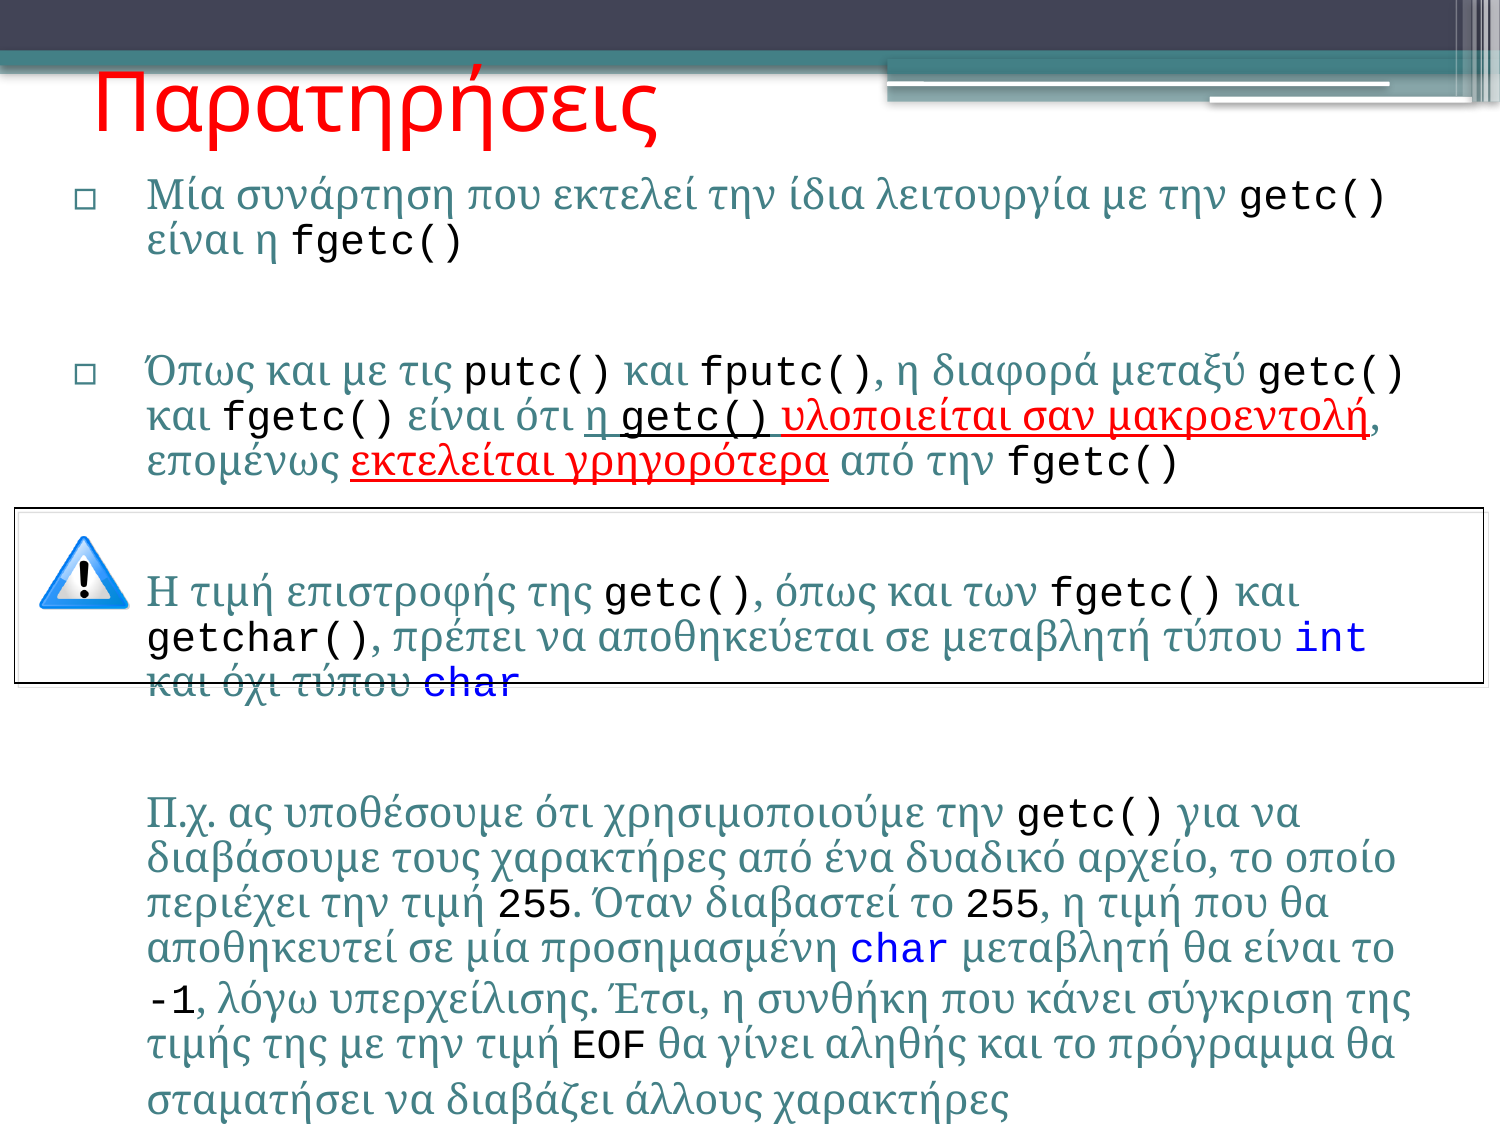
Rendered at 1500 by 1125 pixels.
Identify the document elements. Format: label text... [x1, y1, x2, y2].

list Μία συνάρτηση που εκτελεί την ίδια λειτουργία με την getc() είναι η fgetc() Όπως και με τις putc() και fputc(), η διαφορά μεταξύ getc() και fgetc() είναι ότι η getc() υλοποιείται σαν μακροεντολή, επομένως εκτελείται γρηγορότερα από την fgetc() Η τιμή επιστροφής της getc(), όπως και των fgetc() και getchar(), πρέπει να αποθηκεύεται σε μεταβλητή τύπου int και όχι τύπου char Π.χ. ας υποθέσουμε ότι χρησιμοποιούμε την getc() για να διαβάσουμε τους χαρακτήρες από ένα δυαδικό αρχείο, το οποίο περιέχει την τιμή 255. Όταν διαβαστεί το 255, η τιμή που θα αποθηκευτεί σε μία προσημασμένη char μεταβλητή θα είναι το -1, λόγω υπερχείλισης. Έτσι, η συνθήκη που κάνει σύγκριση της τιμής της με την τιμή EOF θα γίνει αληθής και το πρόγραμμα θα σταματήσει να διαβάζει άλλους χαρακτήρες [0, 166, 1448, 1098]
title Παρατηρήσεις [77, 3, 1432, 166]
text_box [14, 508, 1484, 684]
picture [37, 534, 130, 610]
